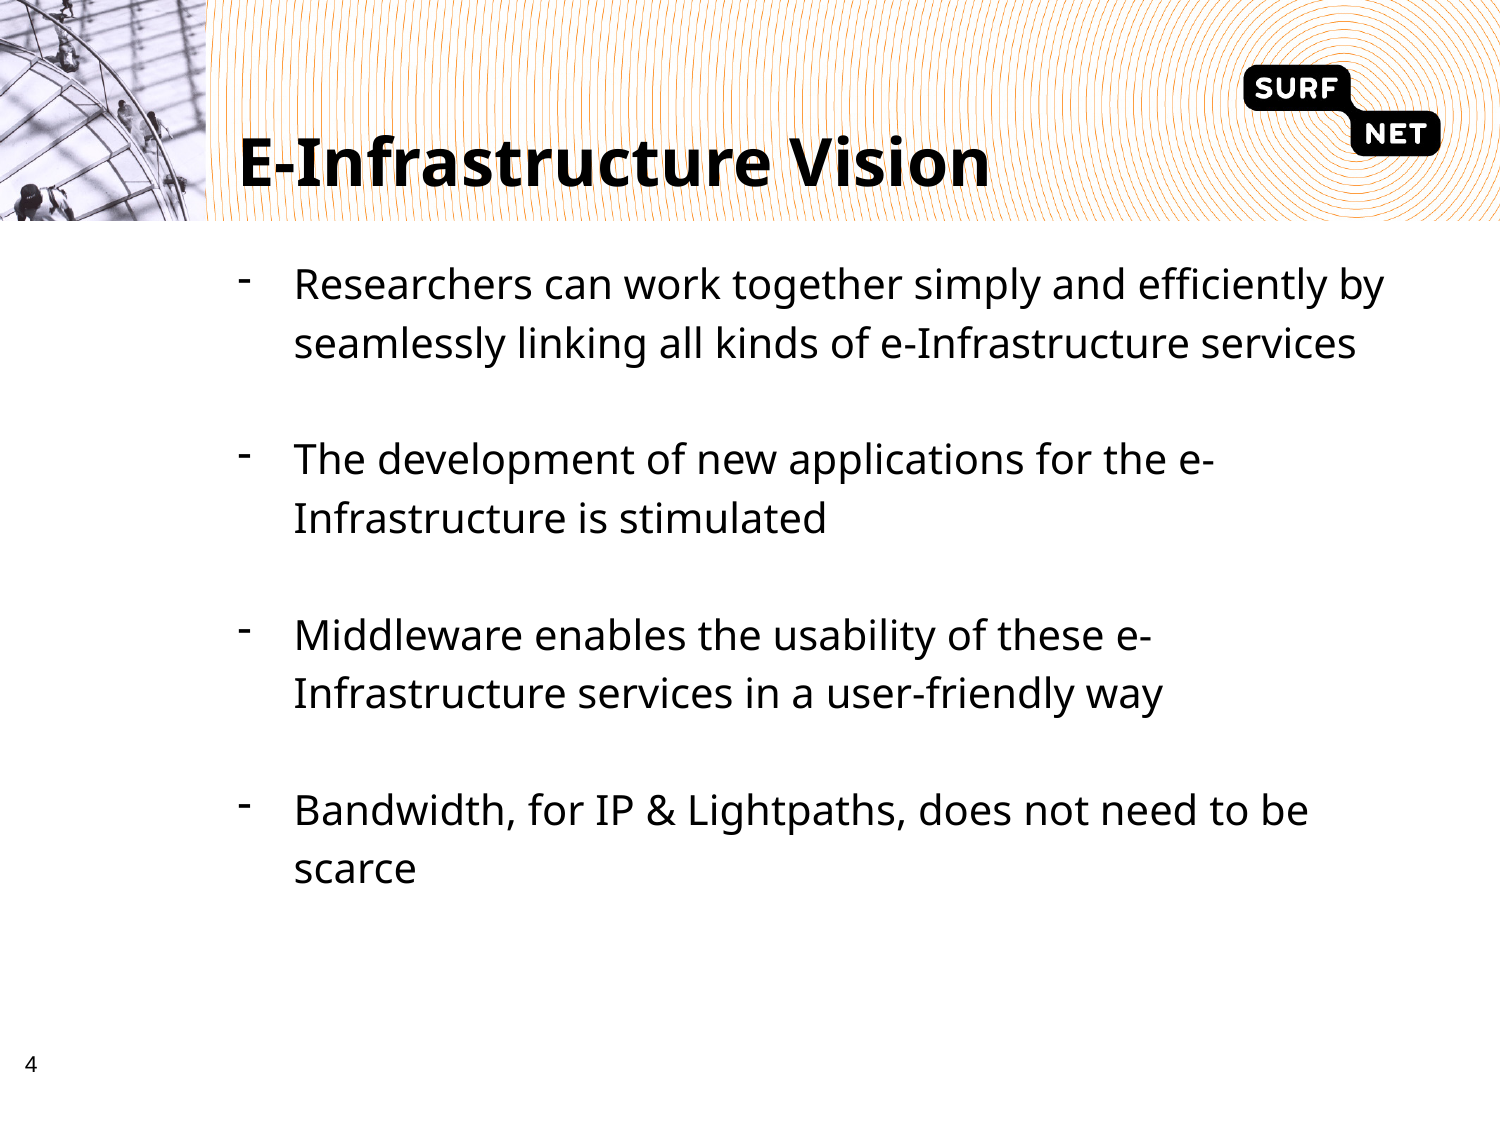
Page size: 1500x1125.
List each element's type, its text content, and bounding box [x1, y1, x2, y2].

list Researchers can work together simply and efficiently by seamlessly linking all kinds of e-Infrastructure services The development of new applications for the e-Infrastructure is stimulated Middleware enables the usability of these e-Infrastructure services in a user-friendly way Bandwidth, for IP & Lightpaths, does not need to be scarce [237, 249, 1388, 1001]
picture [0, 0, 1500, 221]
slide_number 3 [24, 1049, 201, 1125]
title E-Infrastructure Vision [237, 24, 1176, 201]
